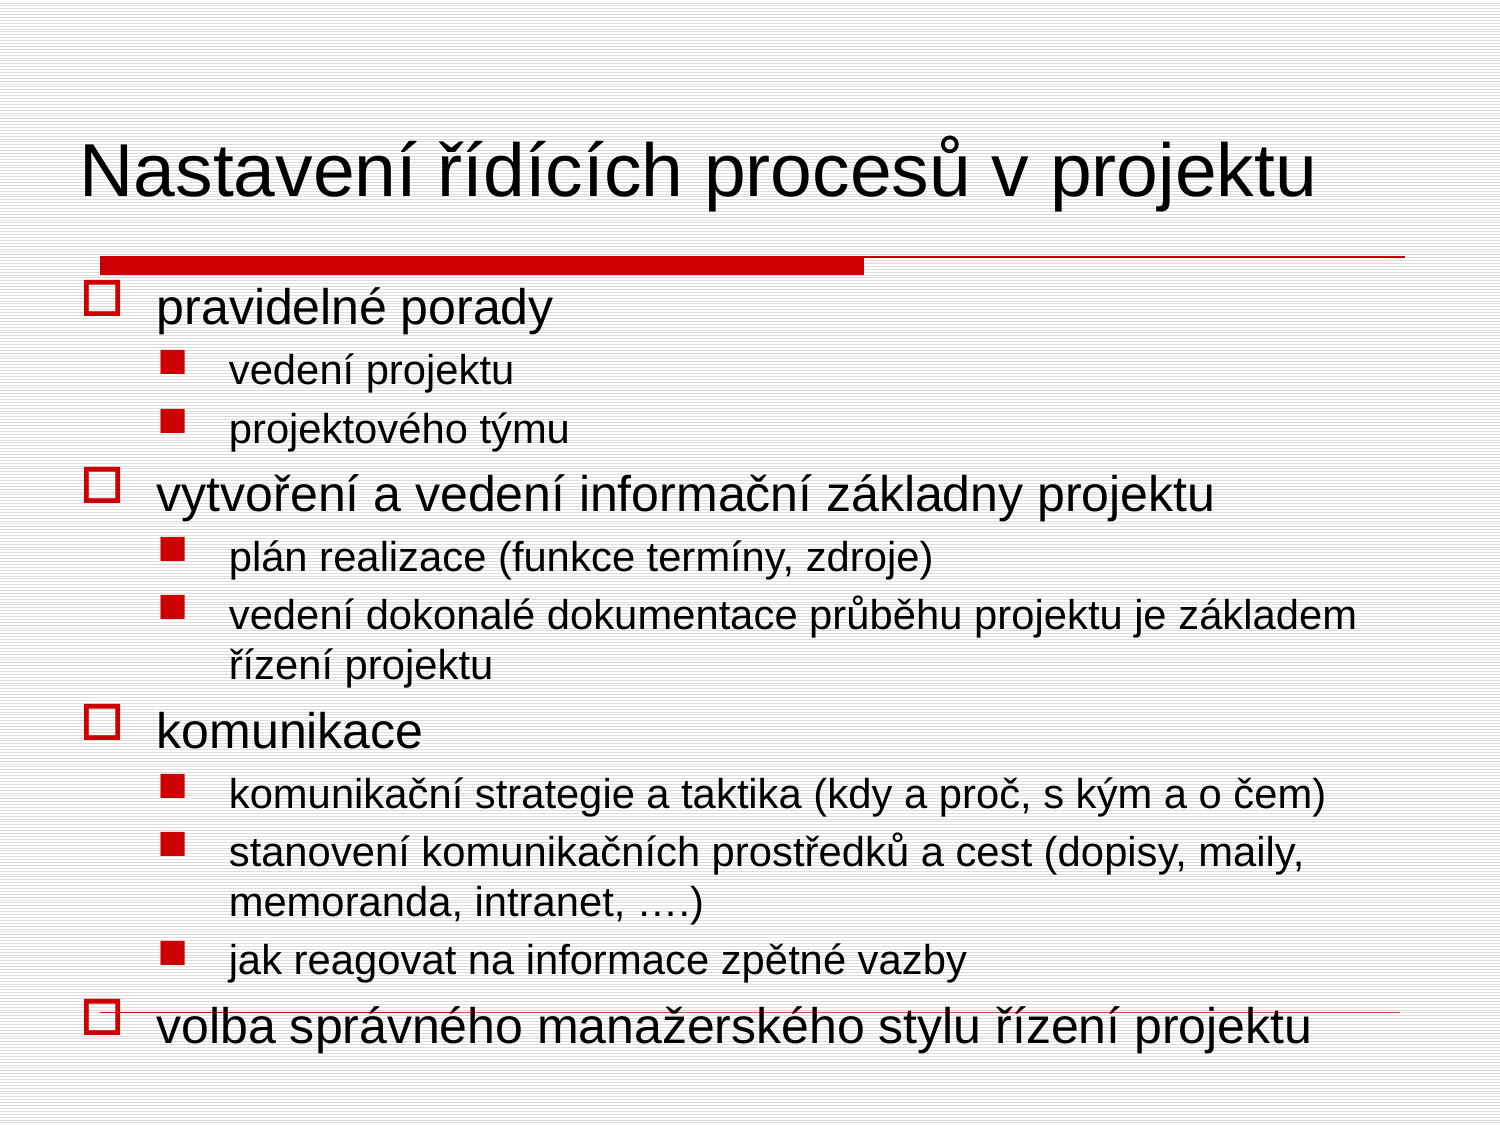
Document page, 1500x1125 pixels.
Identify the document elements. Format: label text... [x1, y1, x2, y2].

text_box pravidelné porady vedení projektu projektového týmu vytvoření a vedení informační základny projektu plán realizace (funkce termíny, zdroje) vedení dokonalé dokumentace průběhu projektu je základem řízení projektu komunikace komunikační strategie a taktika (kdy a proč, s kým a o čem) stanovení komunikačních prostředků a cest (dopisy, maily, memoranda, intranet, ….) jak reagovat na informace zpětné vazby volba správného manažerského stylu řízení projektu [64, 267, 1415, 1125]
text_box Nastavení řídících procesů v projektu [64, 30, 1415, 219]
